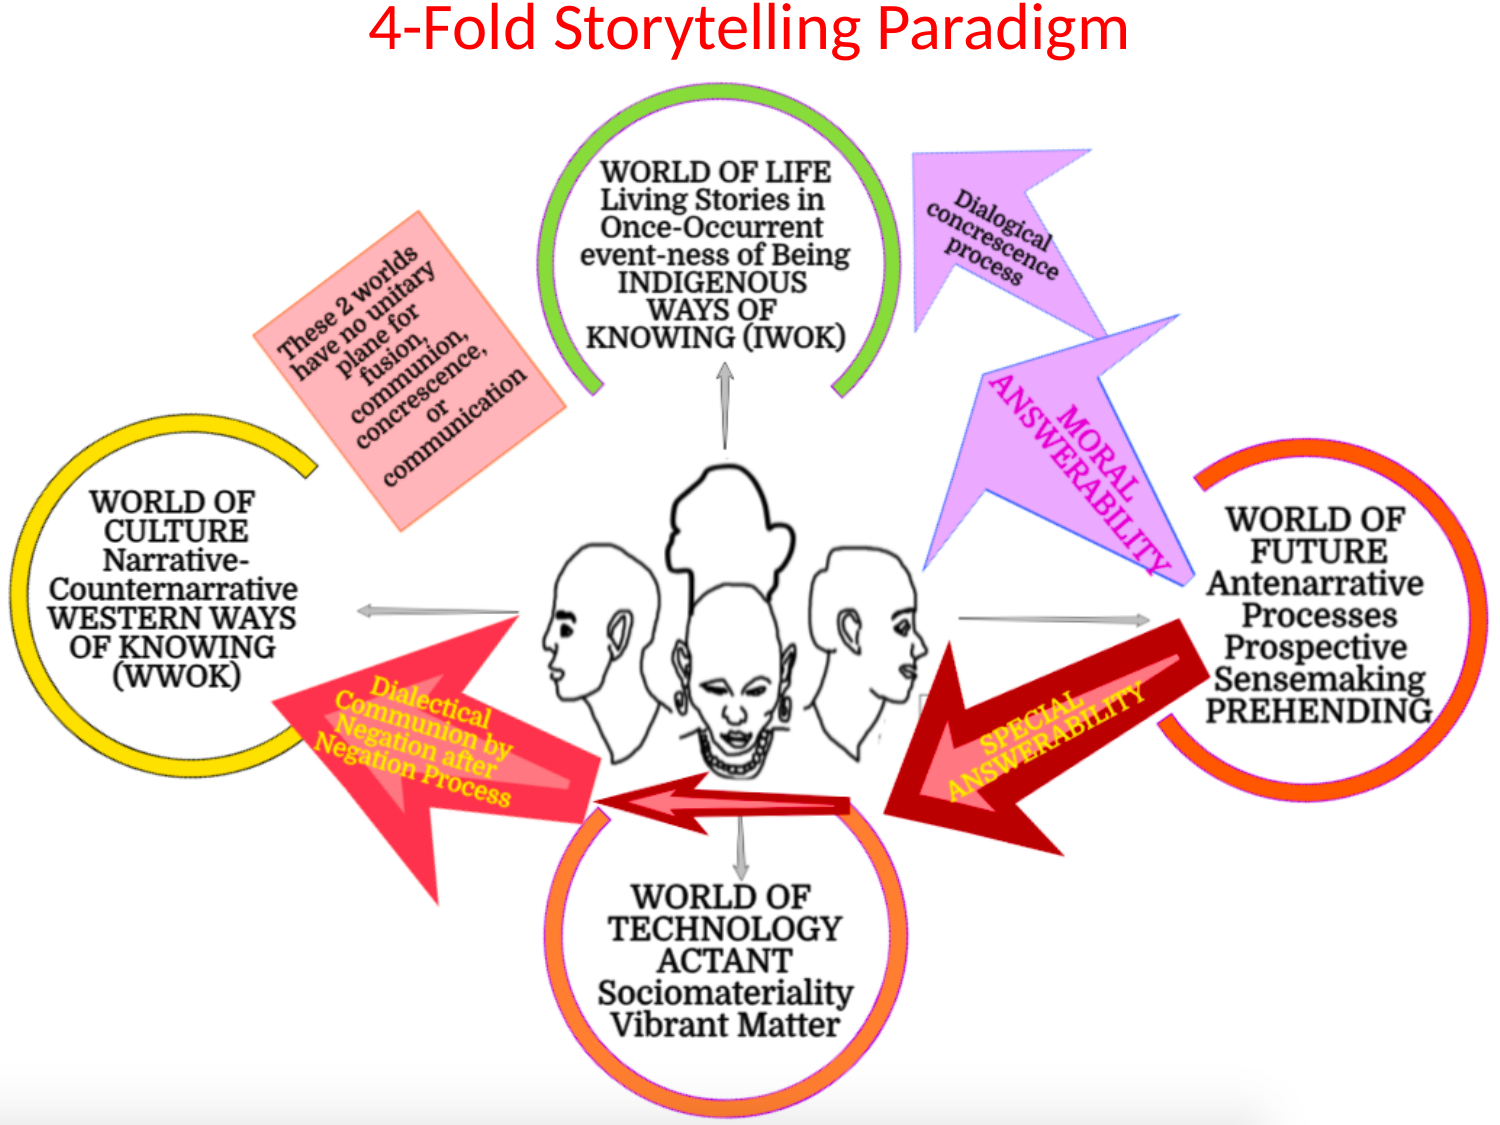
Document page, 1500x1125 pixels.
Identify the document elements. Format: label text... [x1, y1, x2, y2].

picture [0, 74, 1500, 1125]
title 4-Fold Storytelling Paradigm [75, 0, 1425, 46]
